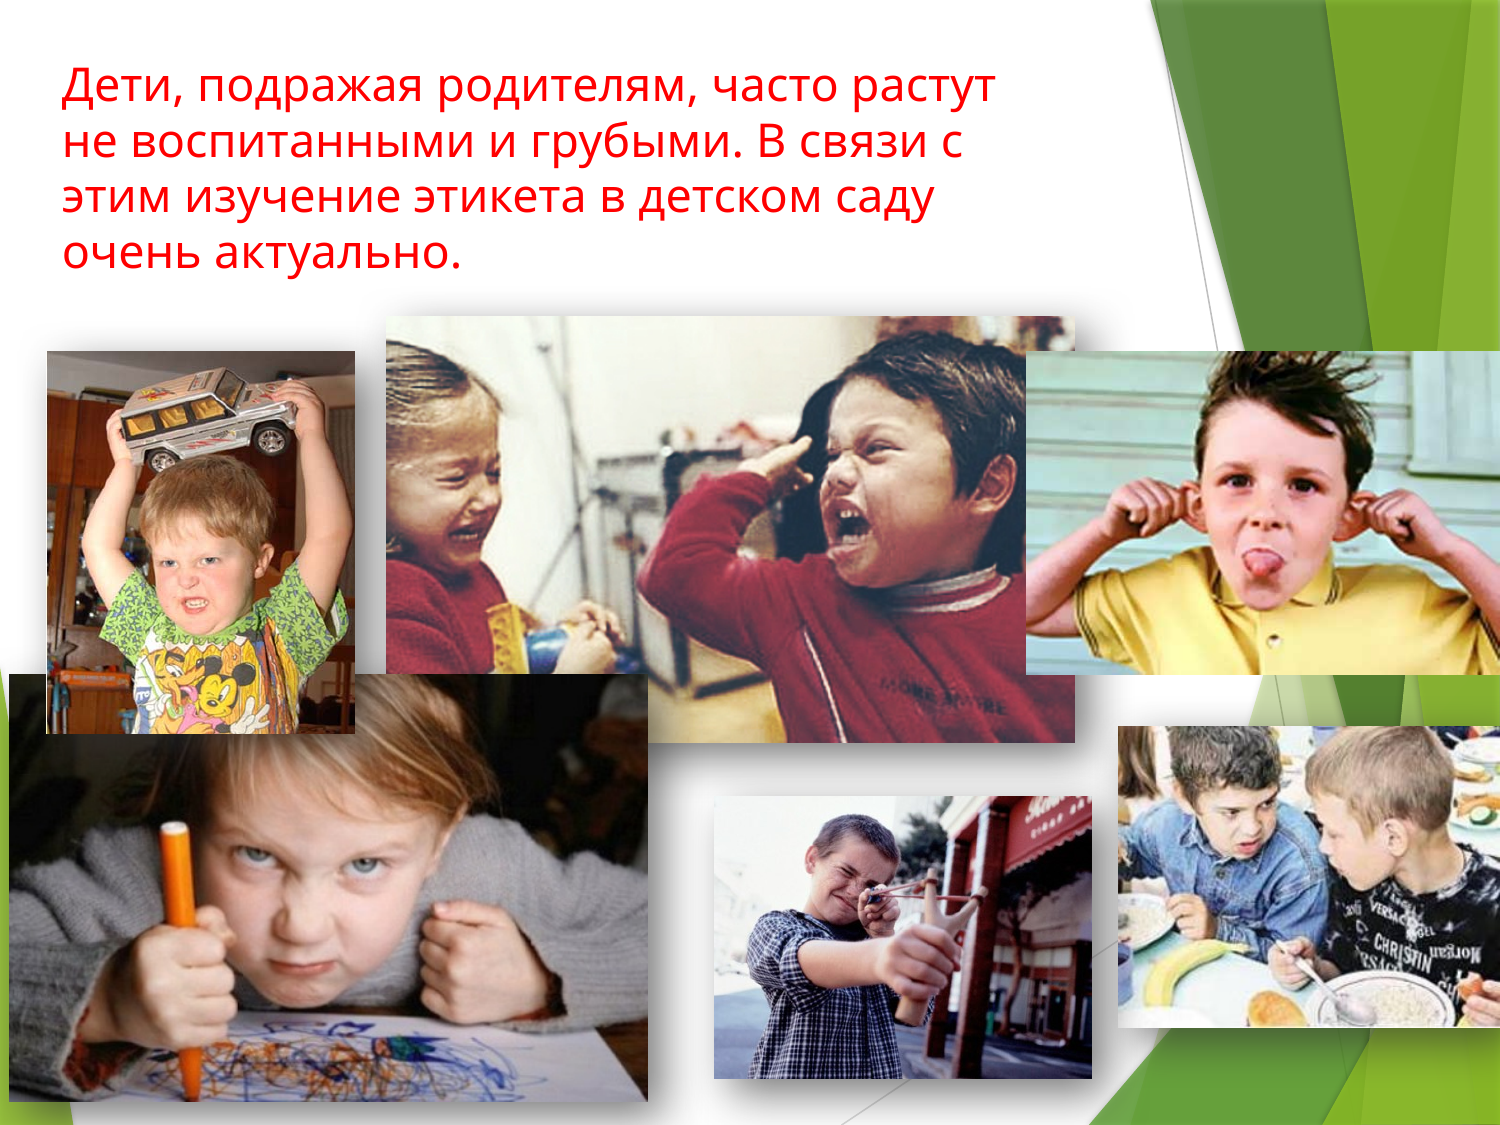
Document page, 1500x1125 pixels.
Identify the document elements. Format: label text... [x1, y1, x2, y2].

picture [9, 351, 649, 1103]
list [386, 315, 1075, 744]
picture [1026, 350, 1500, 675]
picture [714, 796, 1092, 1080]
title Дети, подражая родителям, часто растут не воспитанными и грубыми. В связи с этим изучение этикета в детском саду очень актуально. [46, 46, 1067, 364]
picture [1118, 725, 1500, 1029]
